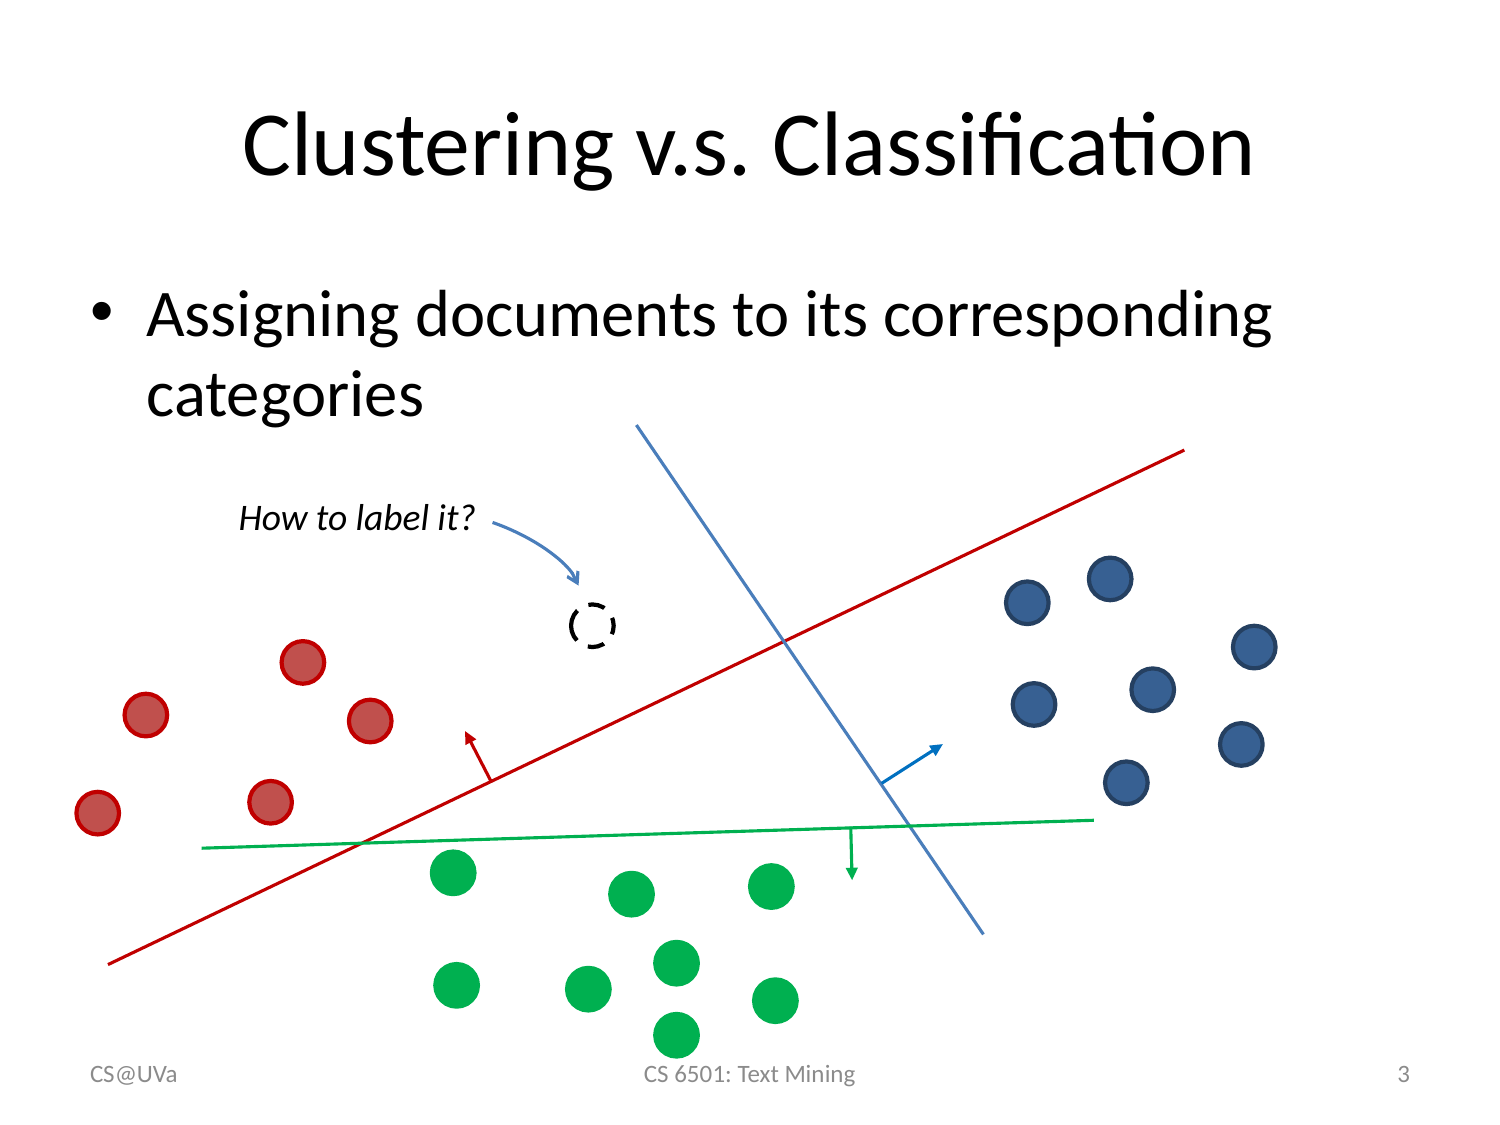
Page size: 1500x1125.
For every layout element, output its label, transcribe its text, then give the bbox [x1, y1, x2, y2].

text_box [433, 974, 481, 1009]
text_box [653, 1011, 700, 1059]
title Clustering v.s. Classification [75, 45, 1425, 233]
text_box [1230, 623, 1278, 671]
text_box [1217, 721, 1265, 768]
slide_number 3 [1074, 1042, 1425, 1103]
text_box [564, 974, 612, 1013]
footer CS 6501: Text Mining [512, 1042, 988, 1103]
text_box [107, 449, 1185, 965]
list Assigning documents to its corresponding categories [75, 262, 1425, 1005]
text_box [751, 977, 799, 1025]
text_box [223, 485, 587, 589]
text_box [881, 743, 943, 784]
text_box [201, 819, 1094, 849]
slide_number CS@UVa [75, 1042, 425, 1103]
text_box [655, 974, 698, 987]
text_box [74, 789, 102, 837]
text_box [636, 424, 984, 818]
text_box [464, 730, 492, 782]
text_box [636, 857, 984, 935]
